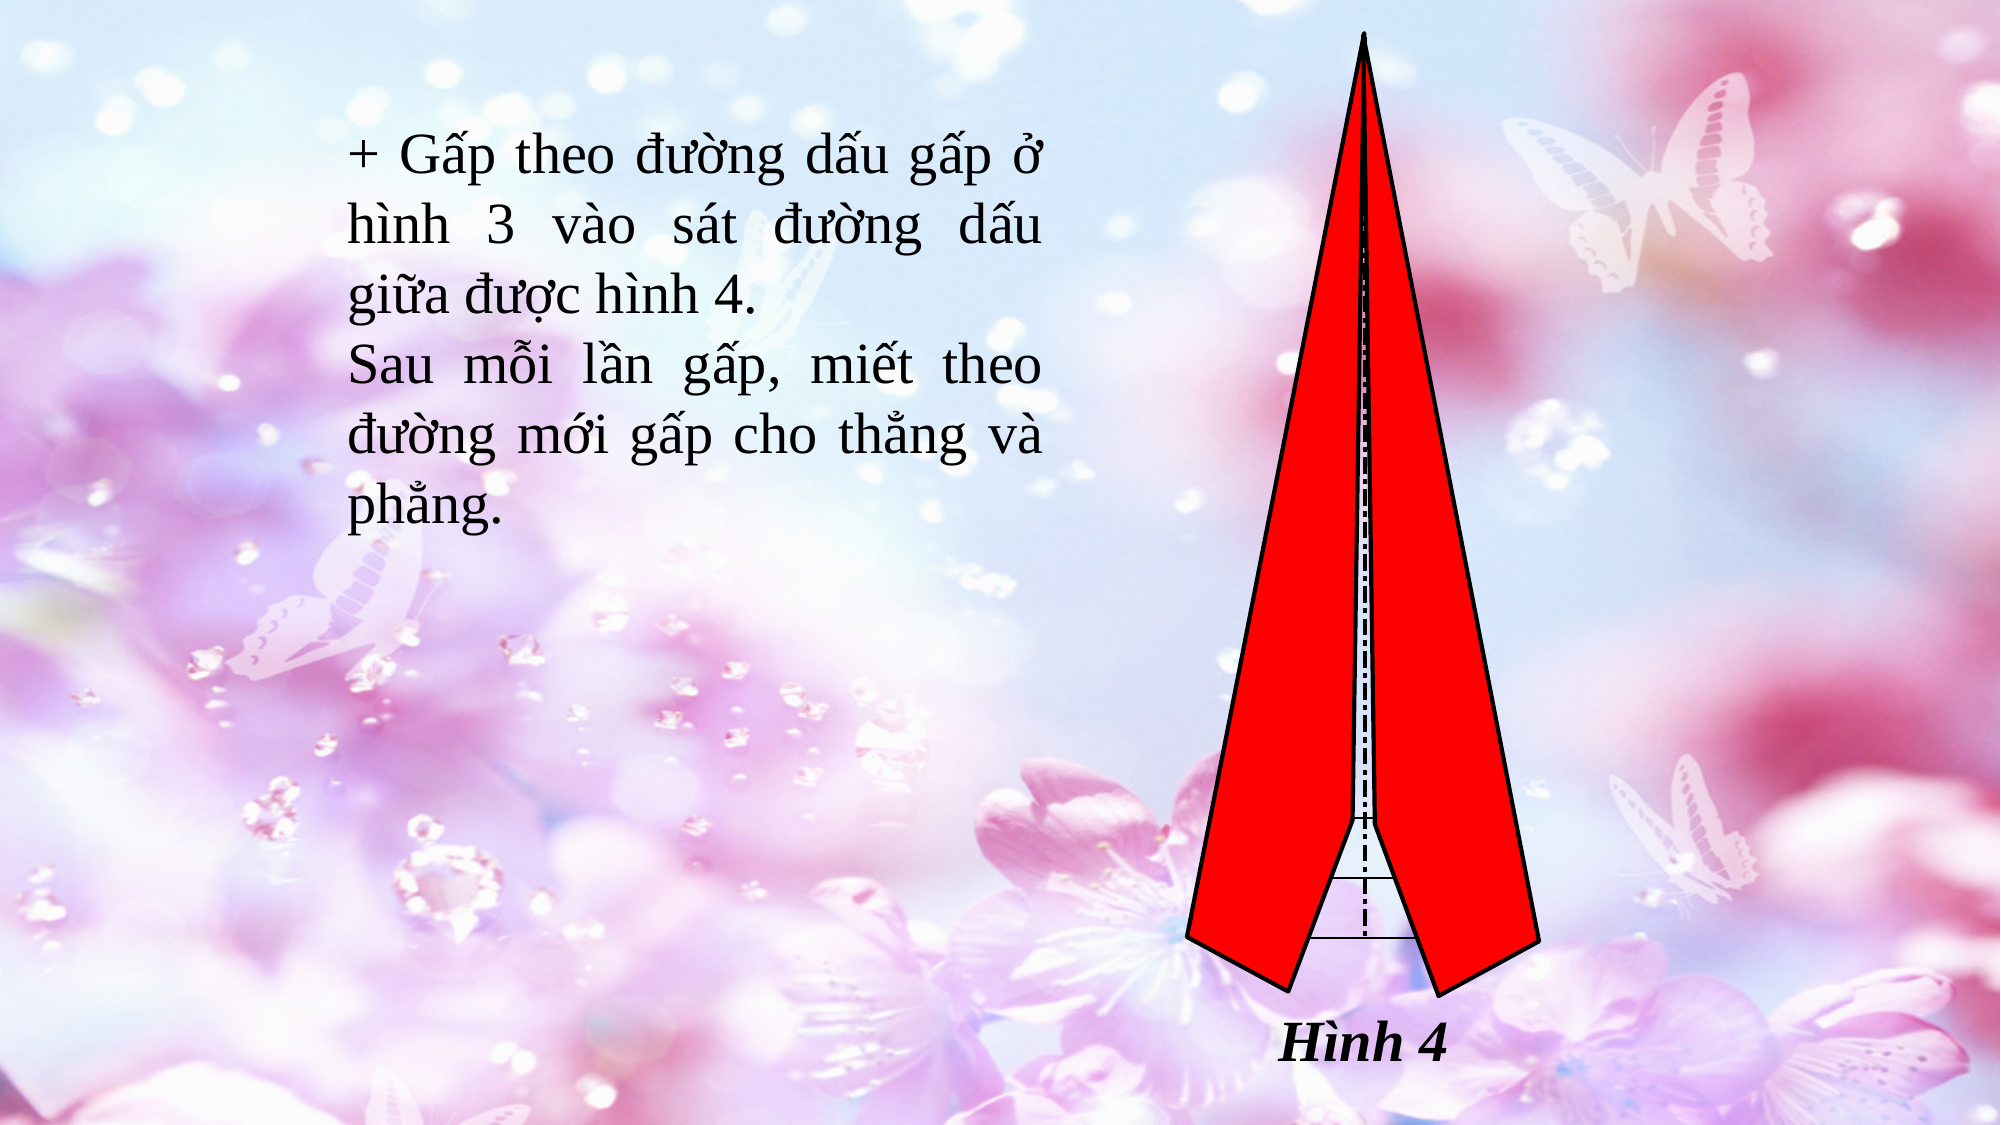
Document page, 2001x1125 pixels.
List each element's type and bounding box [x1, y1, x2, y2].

picture [0, 0, 2000, 1125]
text_box [1186, 32, 1542, 997]
